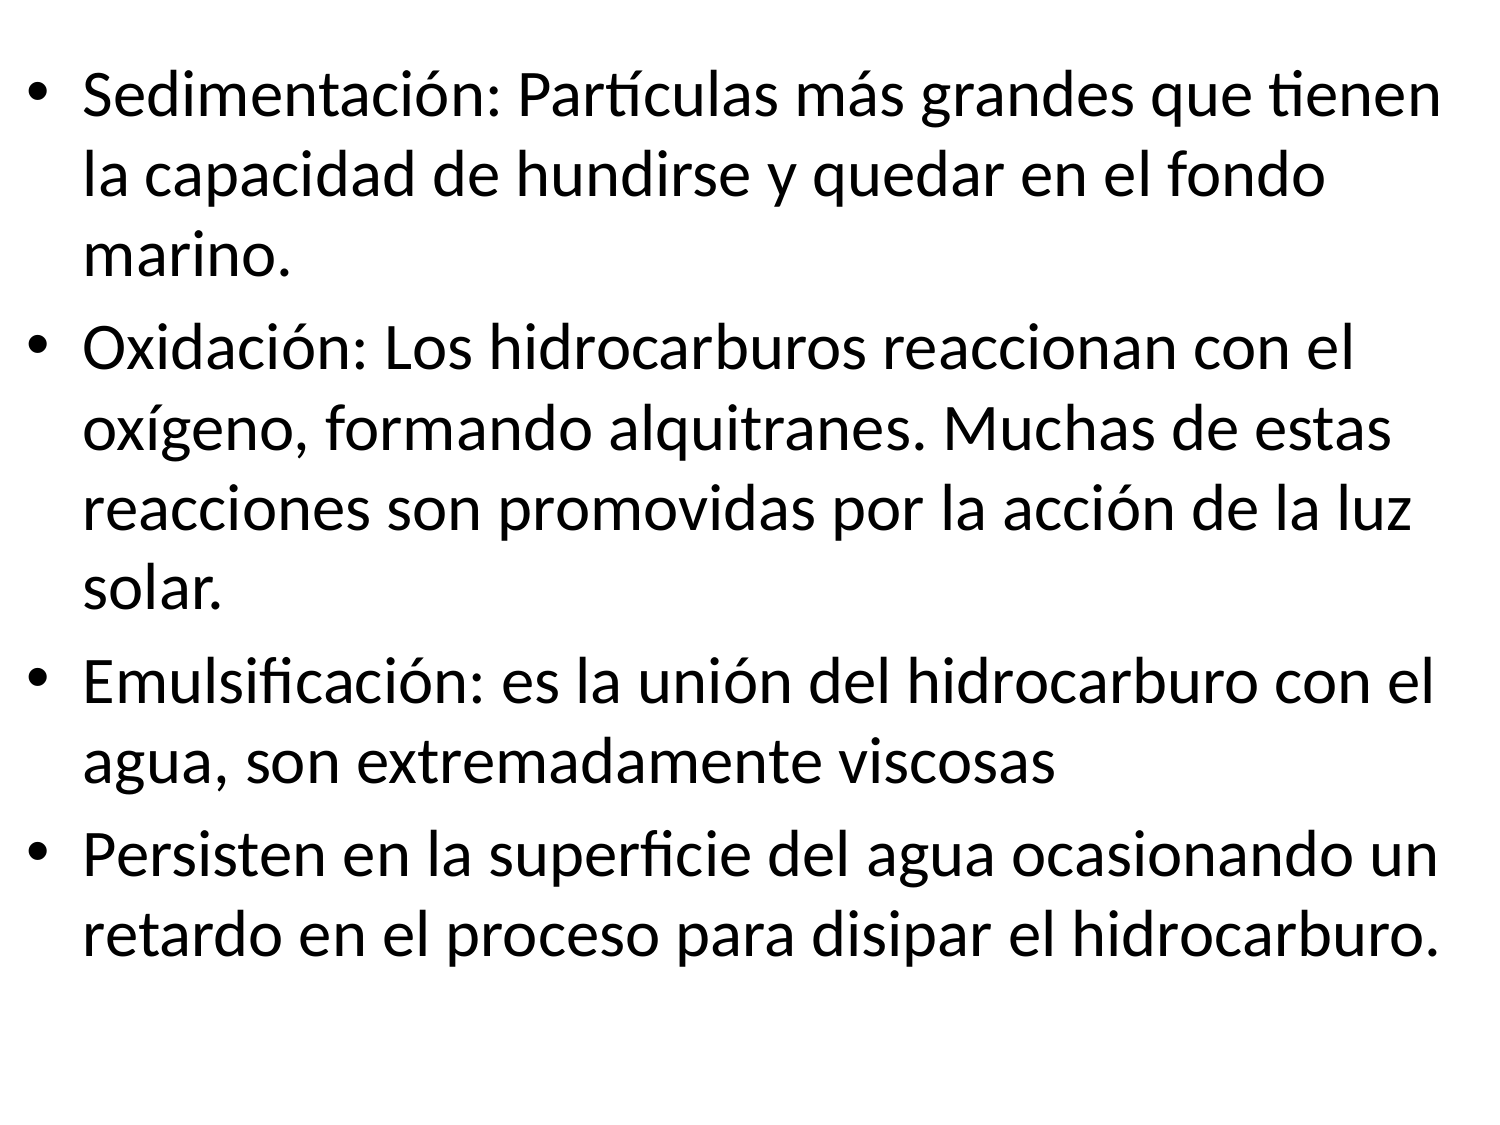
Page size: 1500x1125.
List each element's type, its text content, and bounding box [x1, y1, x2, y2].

list Sedimentación: Partículas más grandes que tienen la capacidad de hundirse y quedar en el fondo marino. Oxidación: Los hidrocarburos reaccionan con el oxígeno, formando alquitranes. Muchas de estas reacciones son promovidas por la acción de la luz solar. Emulsificación: es la unión del hidrocarburo con el agua, son extremadamente viscosas Persisten en la superficie del agua ocasionando un retardo en el proceso para disipar el hidrocarburo. [11, 42, 1477, 1055]
